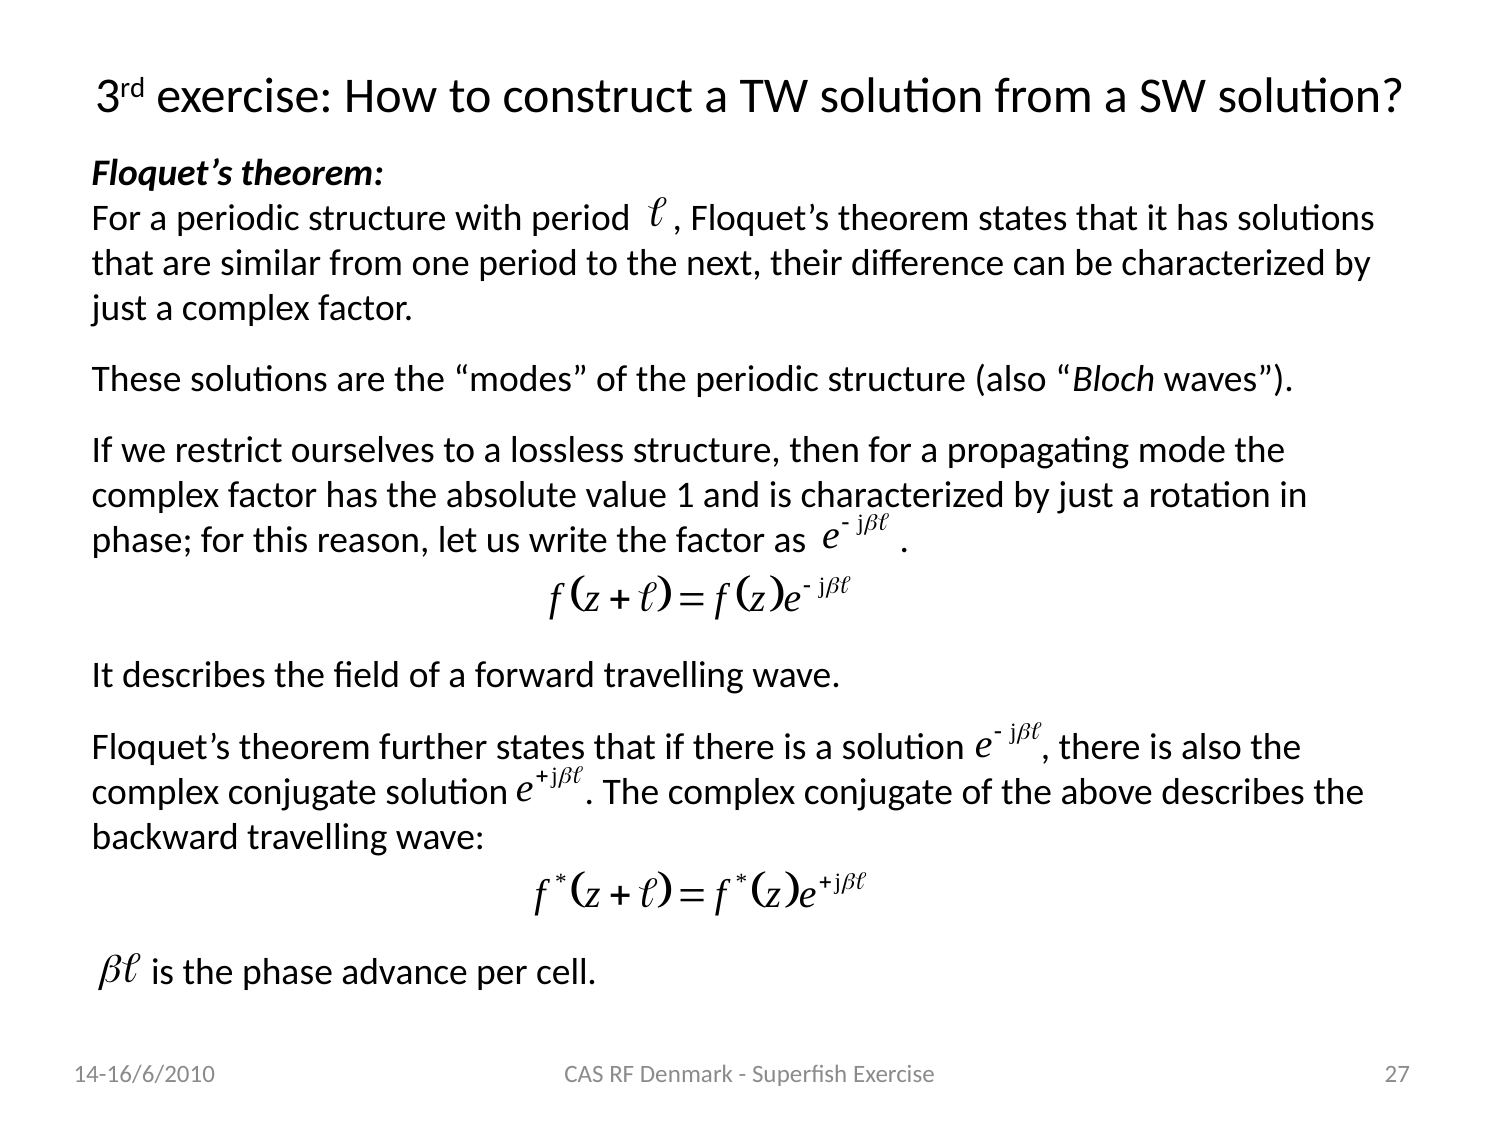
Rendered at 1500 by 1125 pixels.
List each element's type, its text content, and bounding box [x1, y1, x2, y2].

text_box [93, 950, 141, 995]
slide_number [58, 1042, 210, 1103]
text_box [513, 761, 586, 808]
footer CAS RF Denmark - Superfish Exercise [210, 1042, 1289, 1103]
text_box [538, 570, 854, 625]
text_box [972, 717, 1045, 763]
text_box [819, 507, 892, 554]
text_box Floquet’s theorem: For a periodic structure with period , Floquet’s theorem states that it has solutions that are similar from one period to the next, their difference can be characterized by just a complex factor. These solutions are the “modes” of the periodic structure (also “Bloch waves”). If we restrict ourselves to a lossless structure, then for a propagating mode the complex factor has the absolute value 1 and is characterized by just a rotation in phase; for this reason, let us write the factor as . It describes the field of a forward travelling wave. Floquet’s theorem further states that if there is a solution , there is also the complex conjugate solution . The complex conjugate of the above describes the backward travelling wave: is the phase advance per cell. [76, 140, 1430, 999]
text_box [523, 866, 869, 921]
slide_number 27 [1289, 1042, 1425, 1103]
title 3rd exercise: How to construct a TW solution from a SW solution? [75, 45, 1425, 141]
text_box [644, 194, 667, 232]
